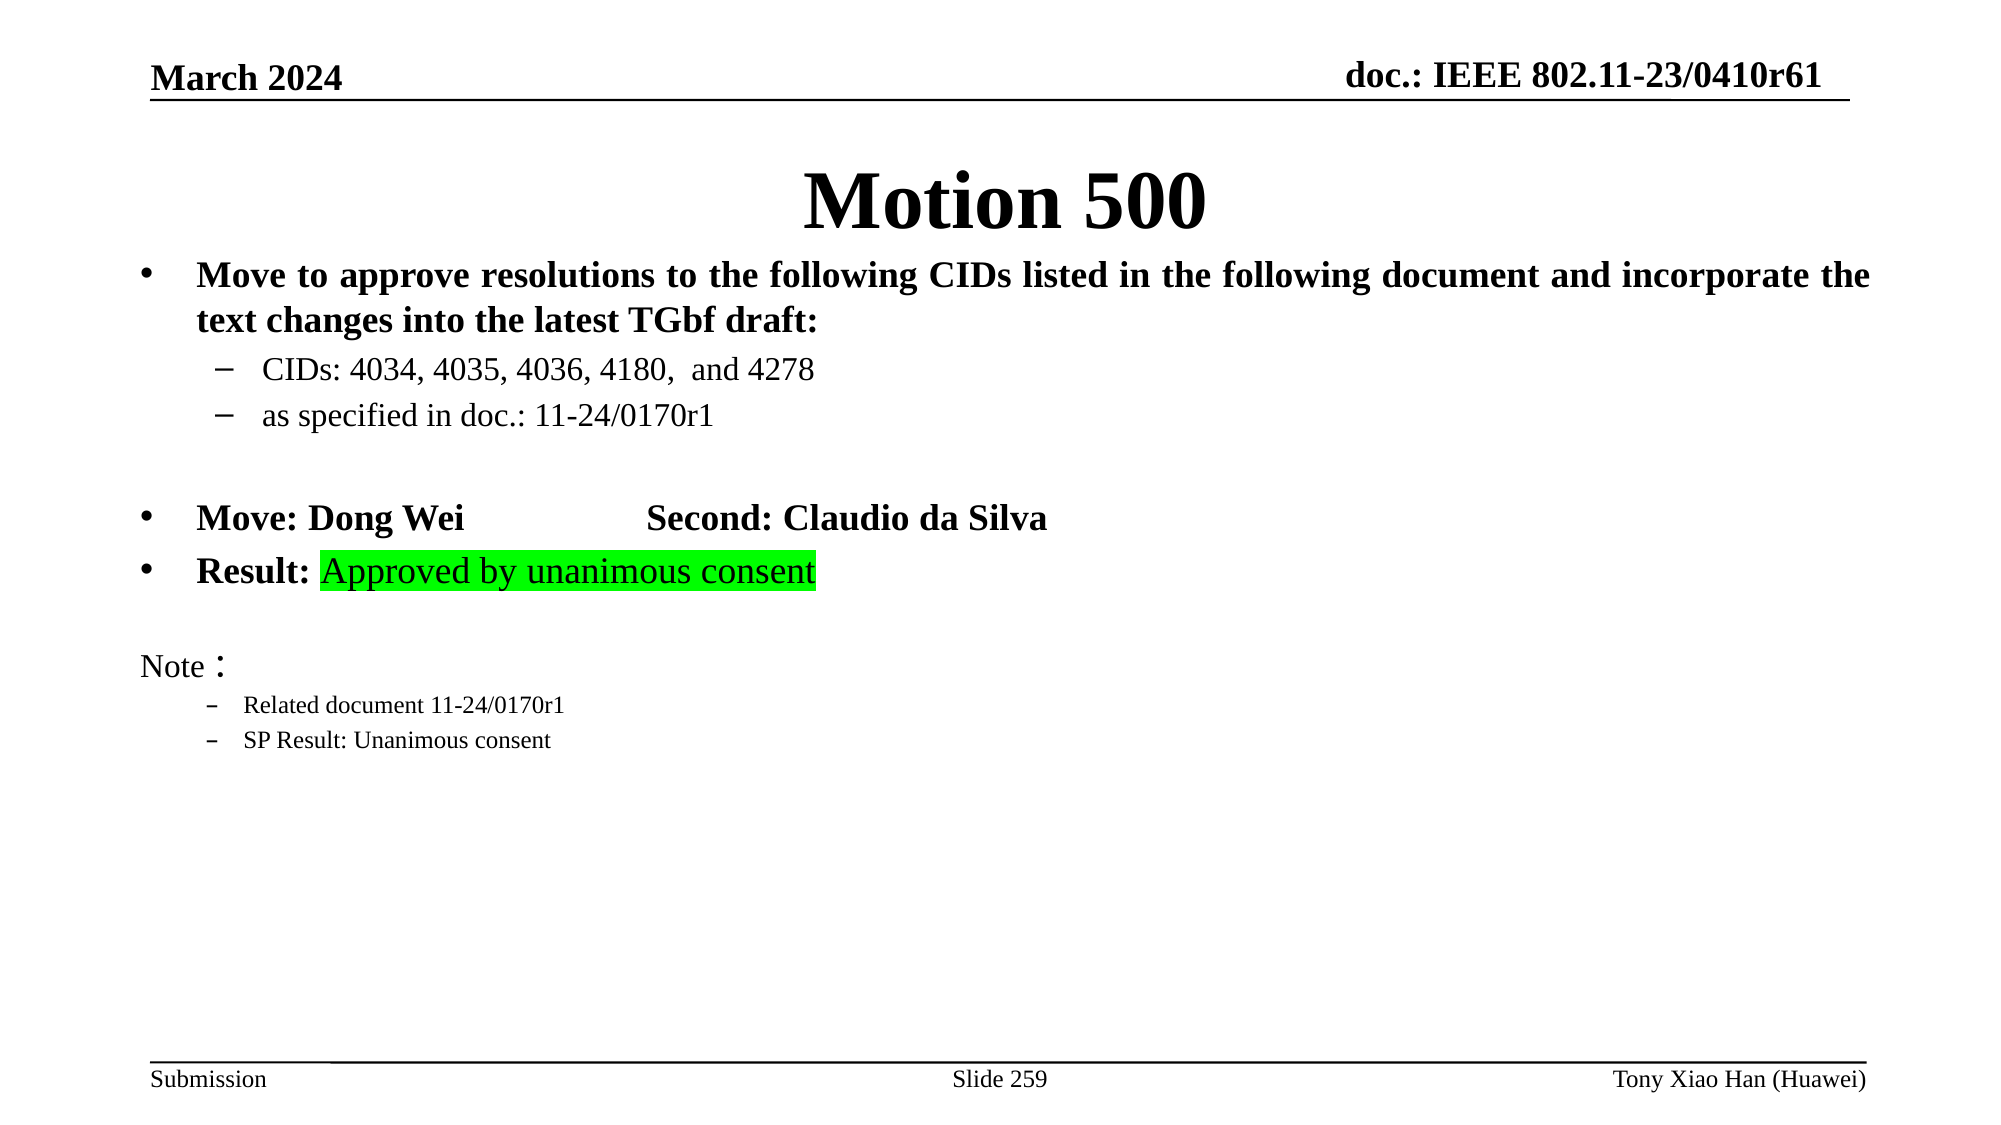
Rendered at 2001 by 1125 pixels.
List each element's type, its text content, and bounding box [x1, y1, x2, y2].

text_box Move to approve resolutions to the following CIDs listed in the following document and incorporate the text changes into the latest TGbf draft: CIDs: 4034, 4035, 4036, 4180, and 4278 as specified in doc.: 11-24/0170r1 Move: Dong Wei Second: Claudio da Silva Result: Approved by unanimous consent Note： Related document 11-24/0170r1 SP Result: Unanimous consent [125, 212, 1888, 988]
text_box Motion 500 [368, 137, 1644, 212]
